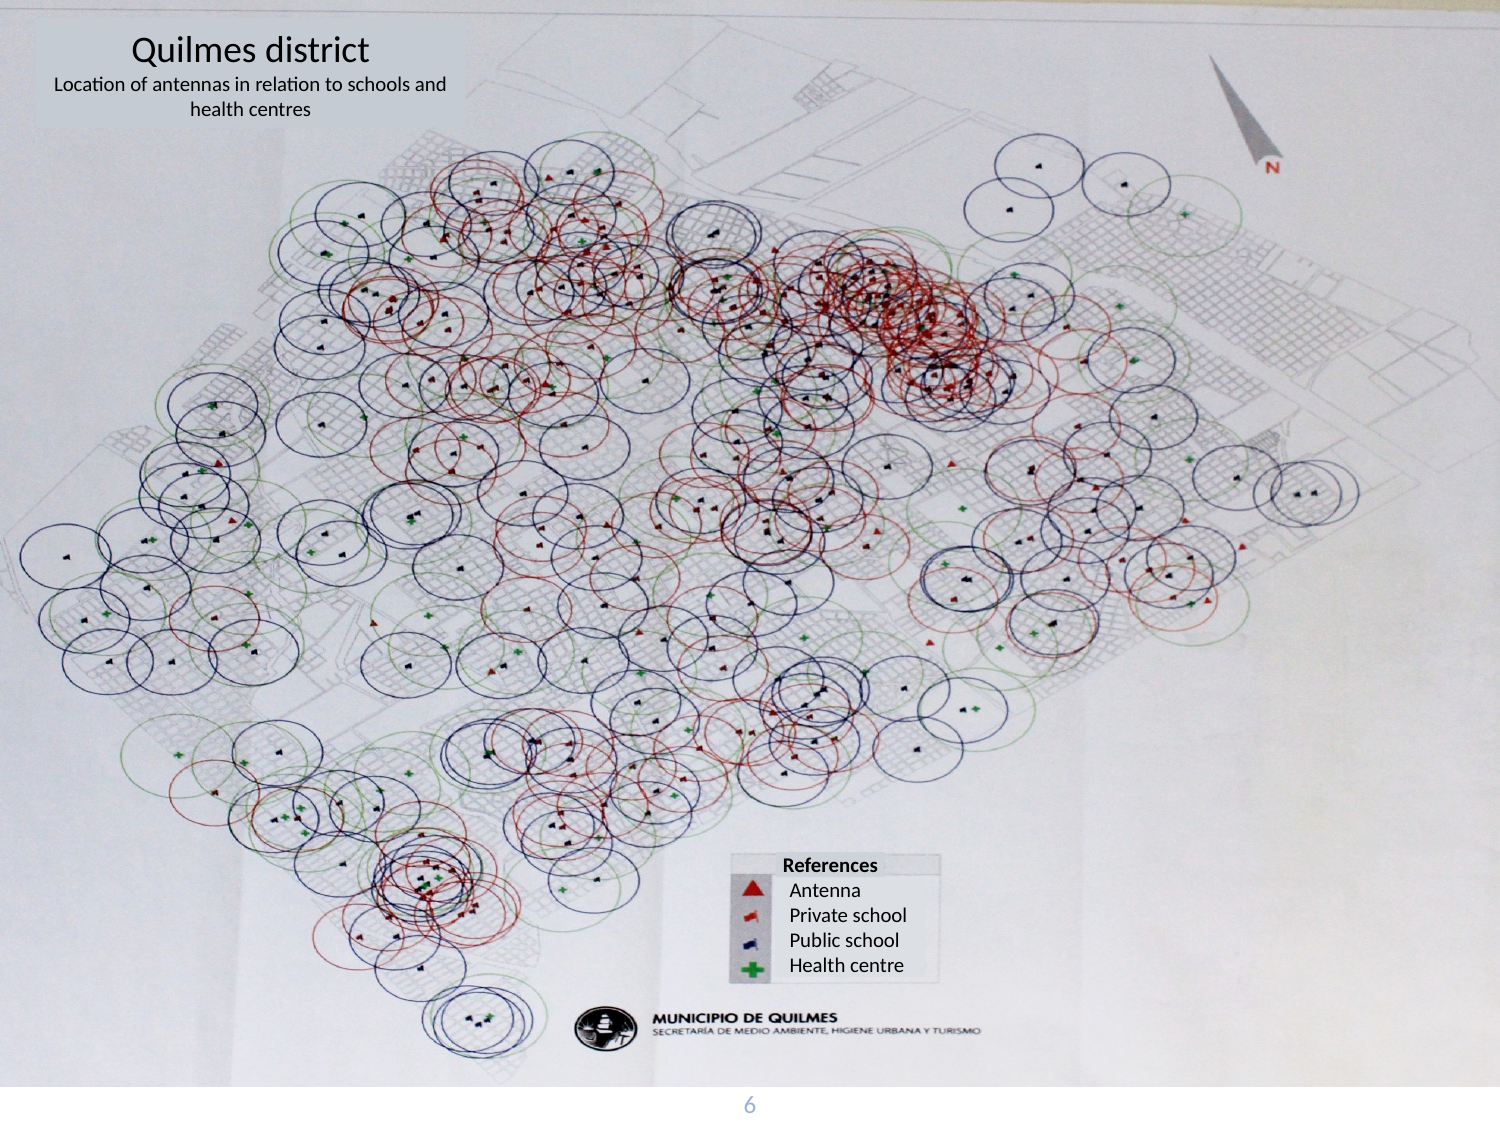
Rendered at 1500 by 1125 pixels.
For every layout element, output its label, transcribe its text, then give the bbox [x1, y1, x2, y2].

picture [0, 0, 1500, 1125]
slide_number 6 [575, 1095, 925, 1125]
